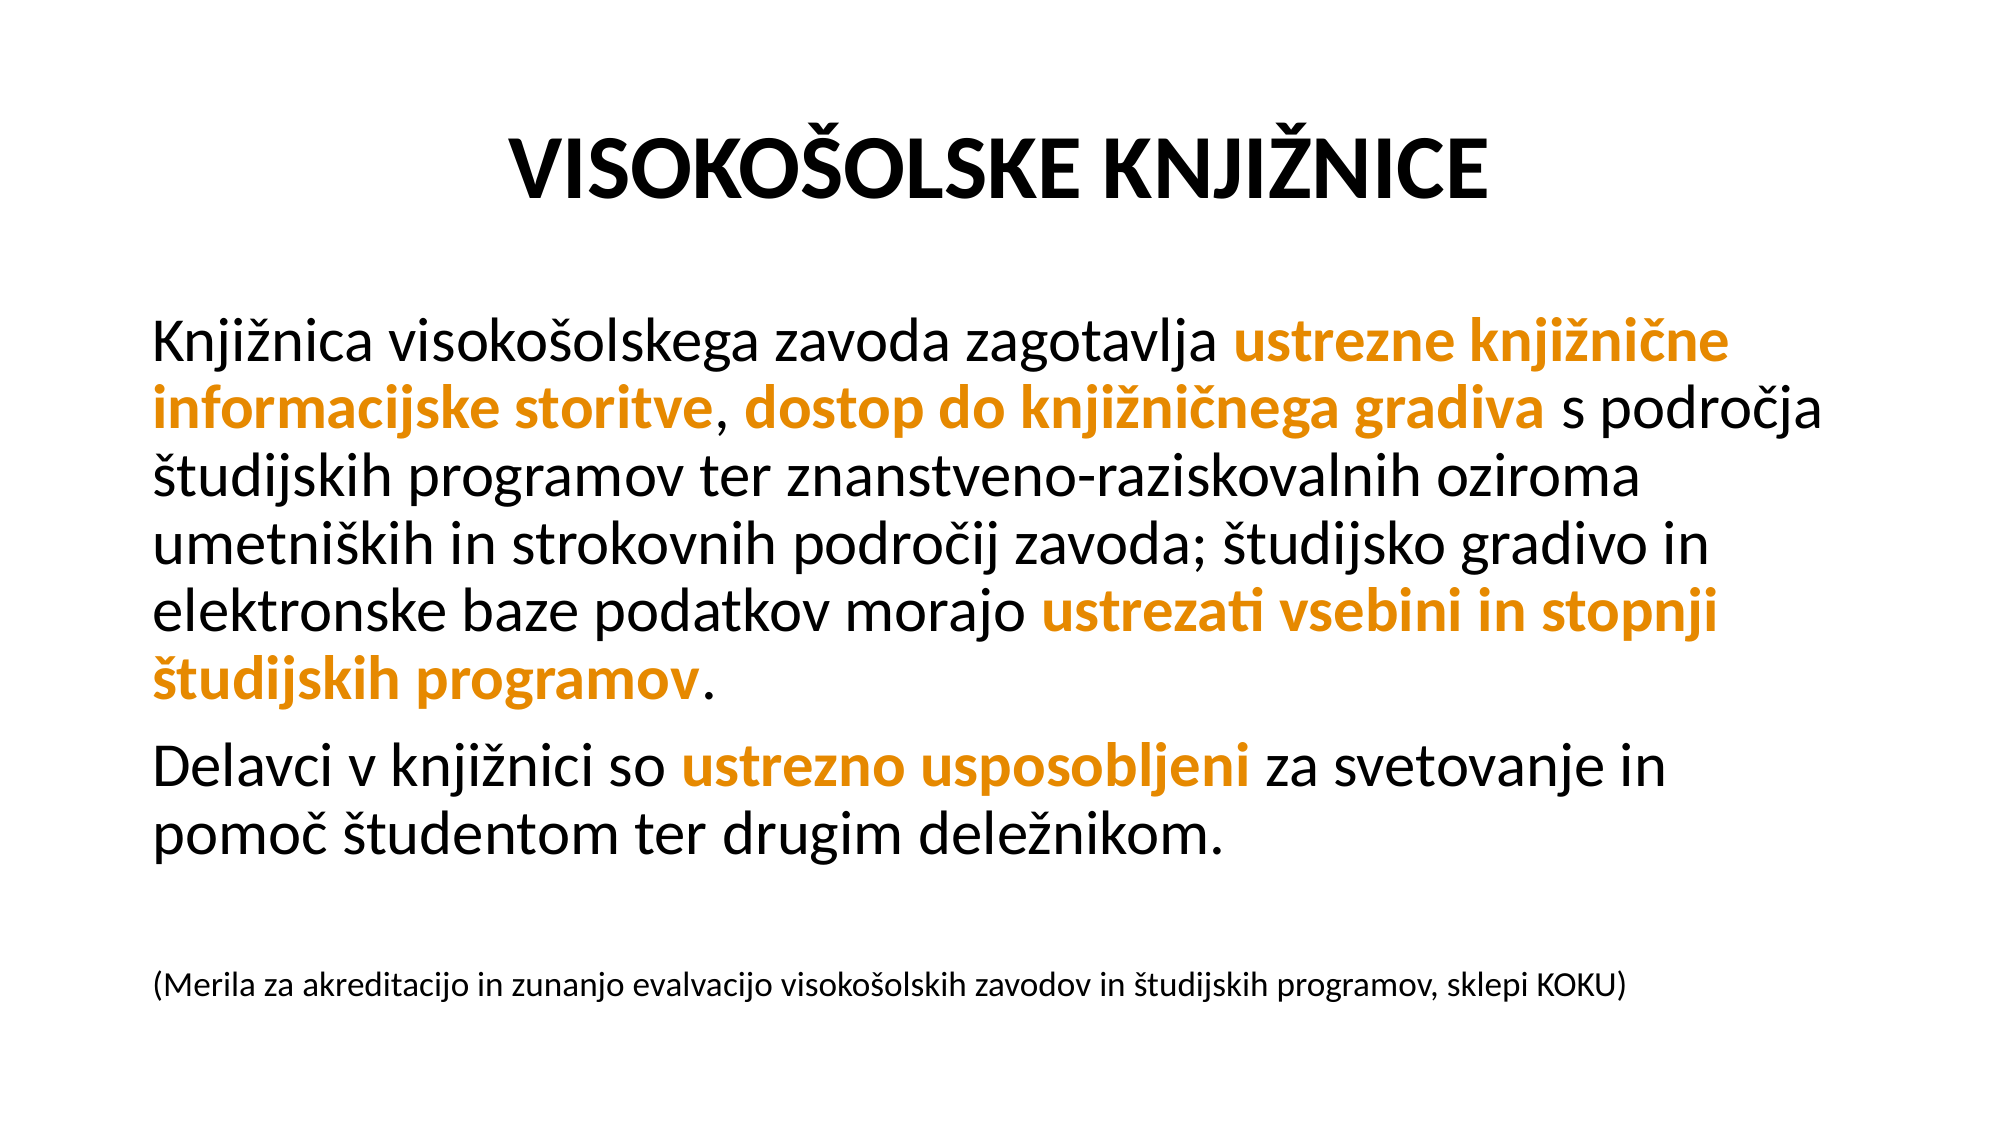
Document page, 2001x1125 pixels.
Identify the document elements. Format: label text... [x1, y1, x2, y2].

list Knjižnica visokošolskega zavoda zagotavlja ustrezne knjižnične informacijske storitve, dostop do knjižničnega gradiva s področja študijskih programov ter znanstveno-raziskovalnih oziroma umetniških in strokovnih področij zavoda; študijsko gradivo in elektronske baze podatkov morajo ustrezati vsebini in stopnji študijskih programov. Delavci v knjižnici so ustrezno usposobljeni za svetovanje in pomoč študentom ter drugim deležnikom. (Merila za akreditacijo in zunanjo evalvacijo visokošolskih zavodov in študijskih programov, sklepi KOKU) [137, 299, 1863, 1014]
title VISOKOŠOLSKE KNJIŽNICE [137, 59, 1863, 278]
